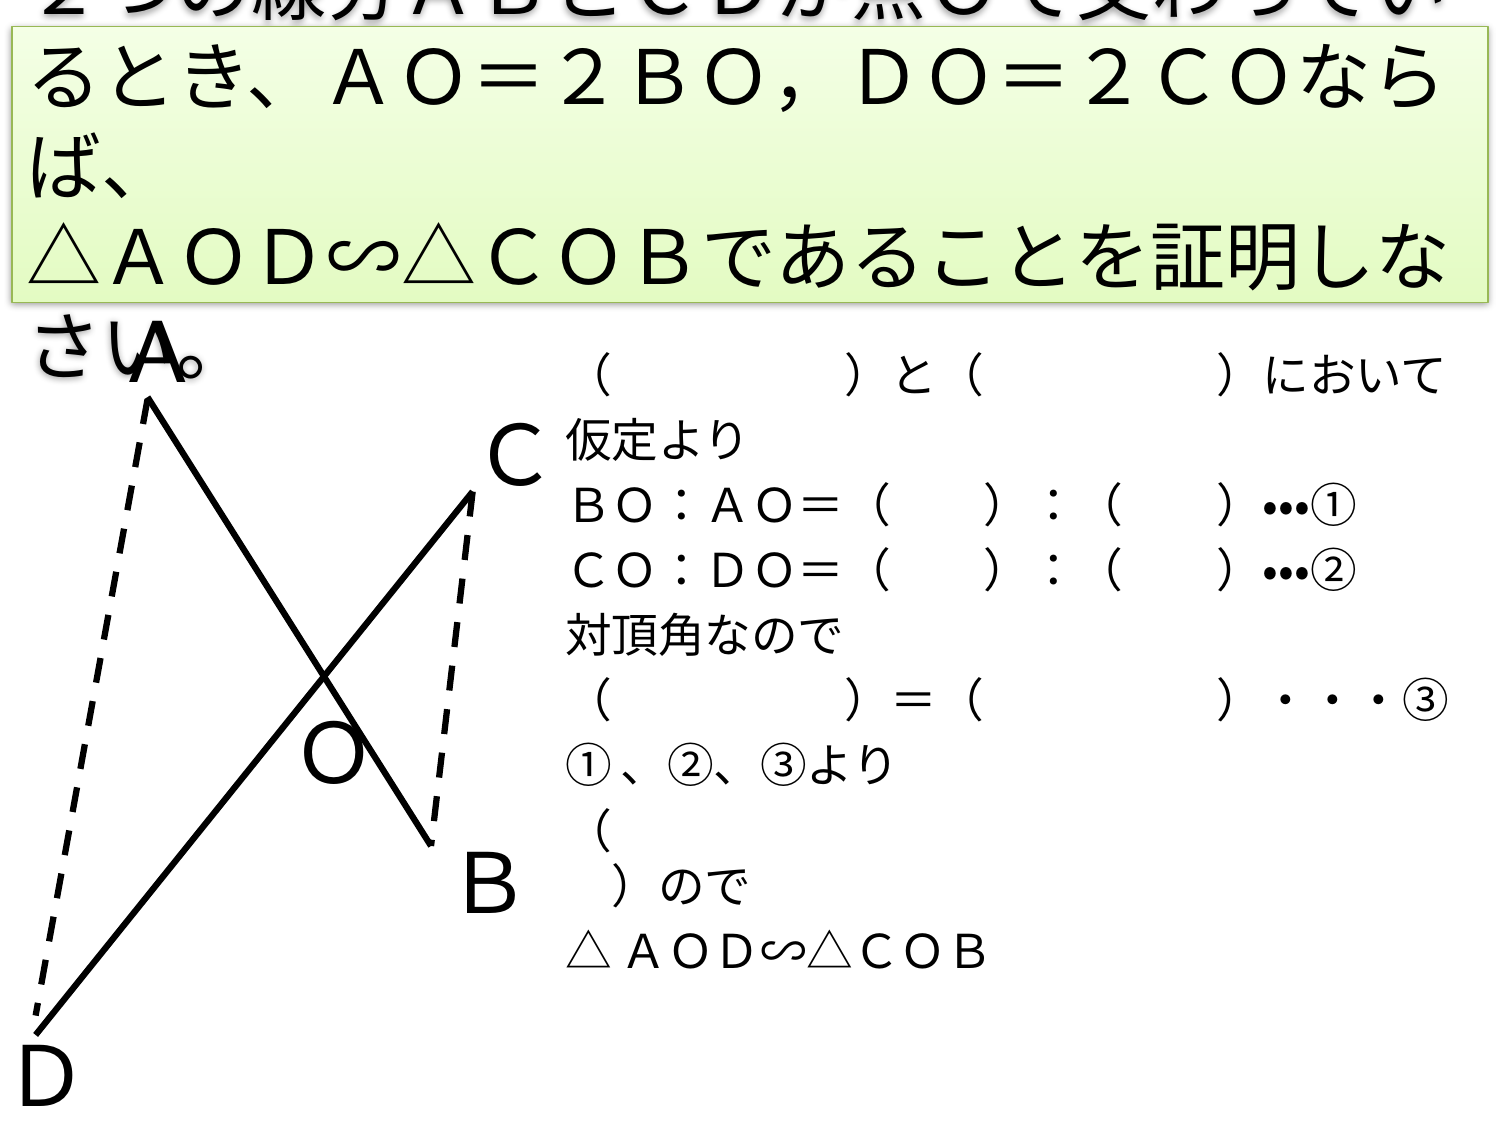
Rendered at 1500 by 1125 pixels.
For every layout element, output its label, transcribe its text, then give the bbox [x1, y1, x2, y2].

text_box Ｂ [478, 822, 525, 938]
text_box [35, 399, 148, 1016]
text_box Ｃ [458, 394, 551, 510]
text_box Ｄ [0, 1015, 82, 1125]
list （ ）と（ ）において 仮定より ＢＯ：ＡＯ＝（ ）：（ ）・・・① ＣＯ：ＤＯ＝（ ）：（ ）・・・② 対頂角なので （ ）＝（ ）・・・③ ①、②、③より （ ）ので △ＡＯＤ∽△ＣＯＢ [550, 338, 1472, 1099]
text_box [430, 491, 473, 847]
title ２つの線分ＡＢとＣＤが点Ｏで交わっているとき、ＡＯ＝２ＢＯ，ＤＯ＝２ＣＯならば、 △ＡＯＤ∽△ＣＯＢであることを証明しなさい。 [11, 26, 1489, 303]
text_box Ａ [101, 291, 194, 397]
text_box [147, 396, 432, 490]
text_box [35, 491, 473, 1036]
